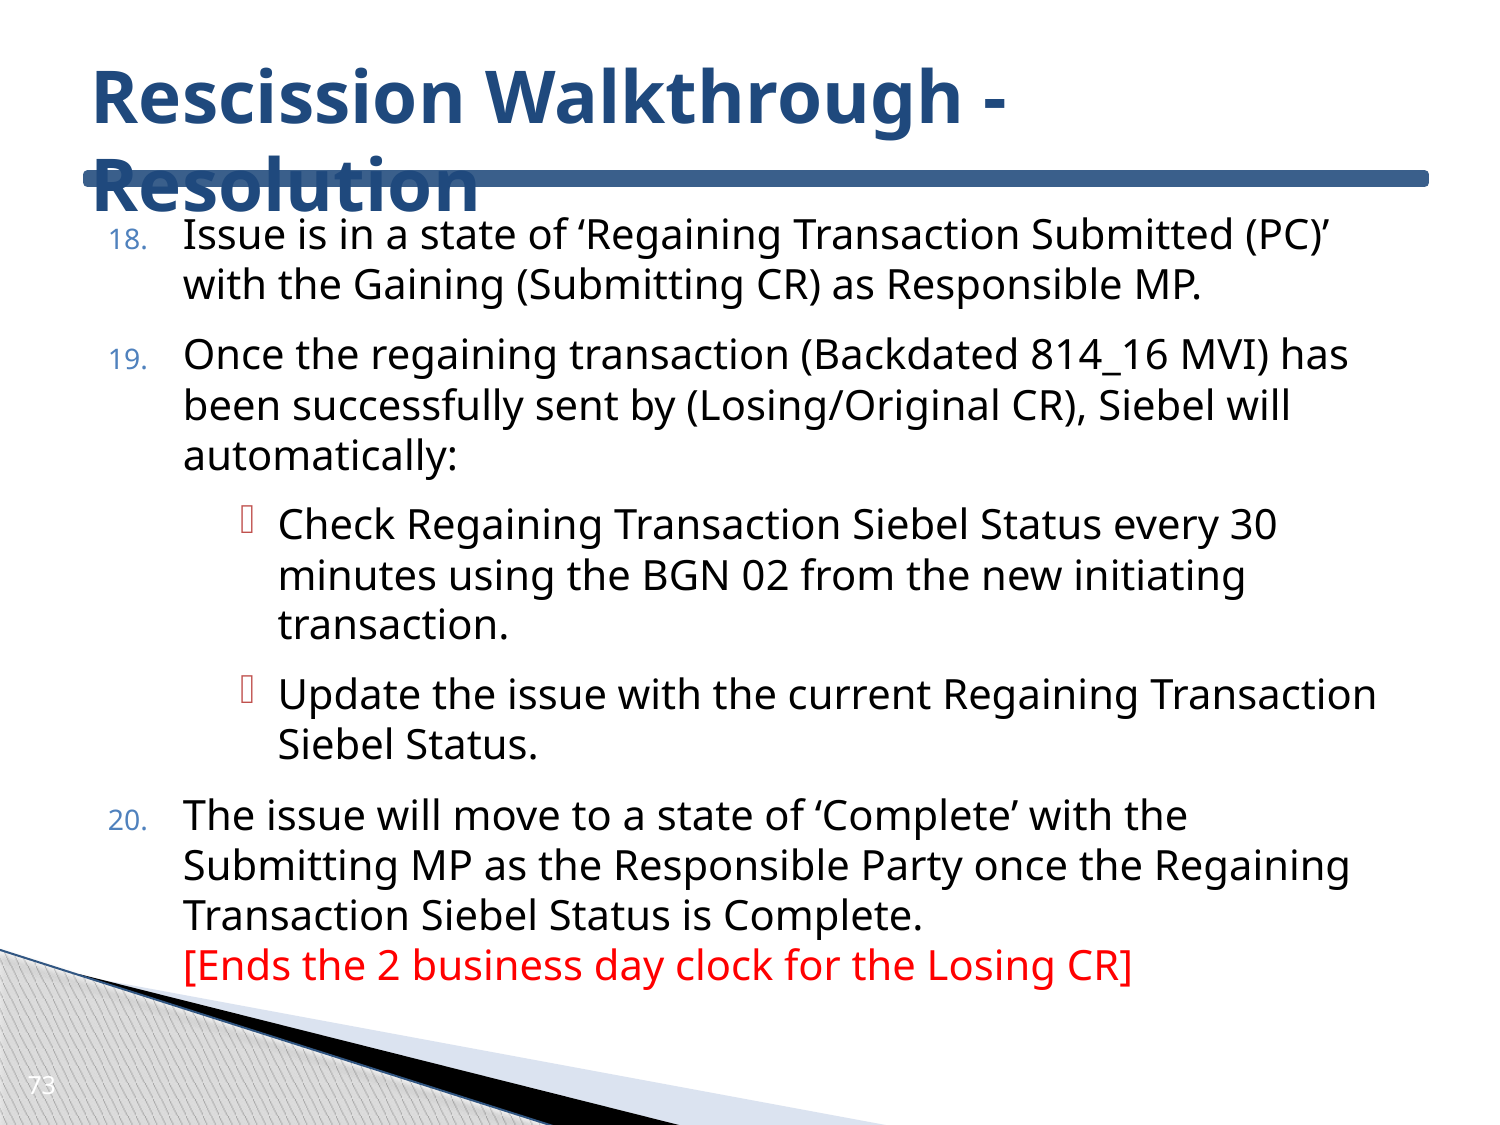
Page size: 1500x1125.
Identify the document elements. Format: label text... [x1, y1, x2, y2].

title Rescission Walkthrough - Resolution [76, 44, 1427, 233]
list Issue is in a state of ‘Regaining Transaction Submitted (PC)’ with the Gaining (Submitting CR) as Responsible MP. Once the regaining transaction (Backdated 814_16 MVI) has been successfully sent by (Losing/Original CR), Siebel will automatically: Check Regaining Transaction Siebel Status every 30 minutes using the BGN 02 from the new initiating transaction. Update the issue with the current Regaining Transaction Siebel Status. The issue will move to a state of ‘Complete’ with the Submitting MP as the Responsible Party once the Regaining Transaction Siebel Status is Complete. [Ends the 2 business day clock for the Losing CR] [75, 200, 1425, 943]
slide_number 73 [12, 1051, 150, 1112]
